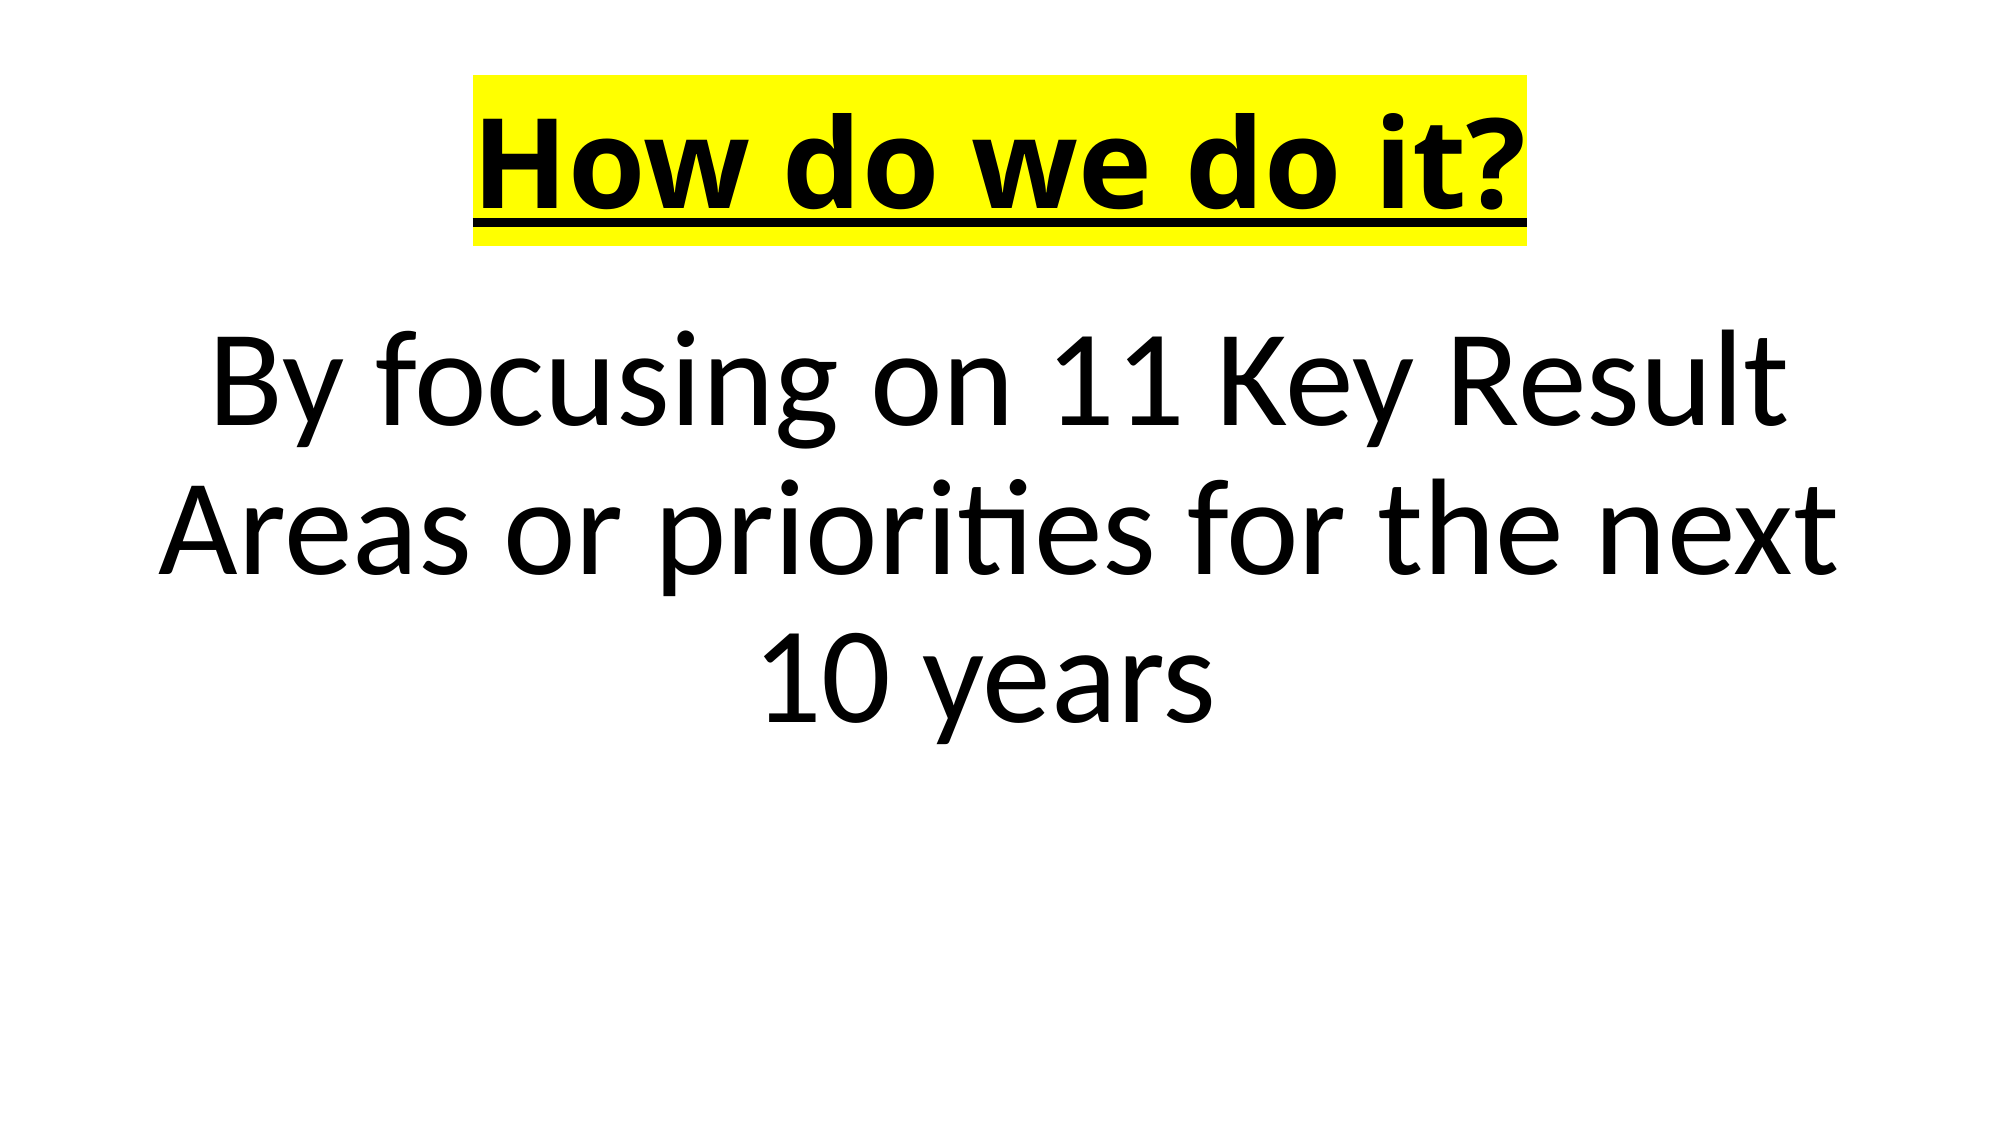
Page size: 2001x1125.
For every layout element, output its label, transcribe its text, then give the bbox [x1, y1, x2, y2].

title How do we do it? [137, 59, 1863, 278]
list By focusing on 11 Key Result Areas or priorities for the next 10 years [137, 299, 1863, 1014]
